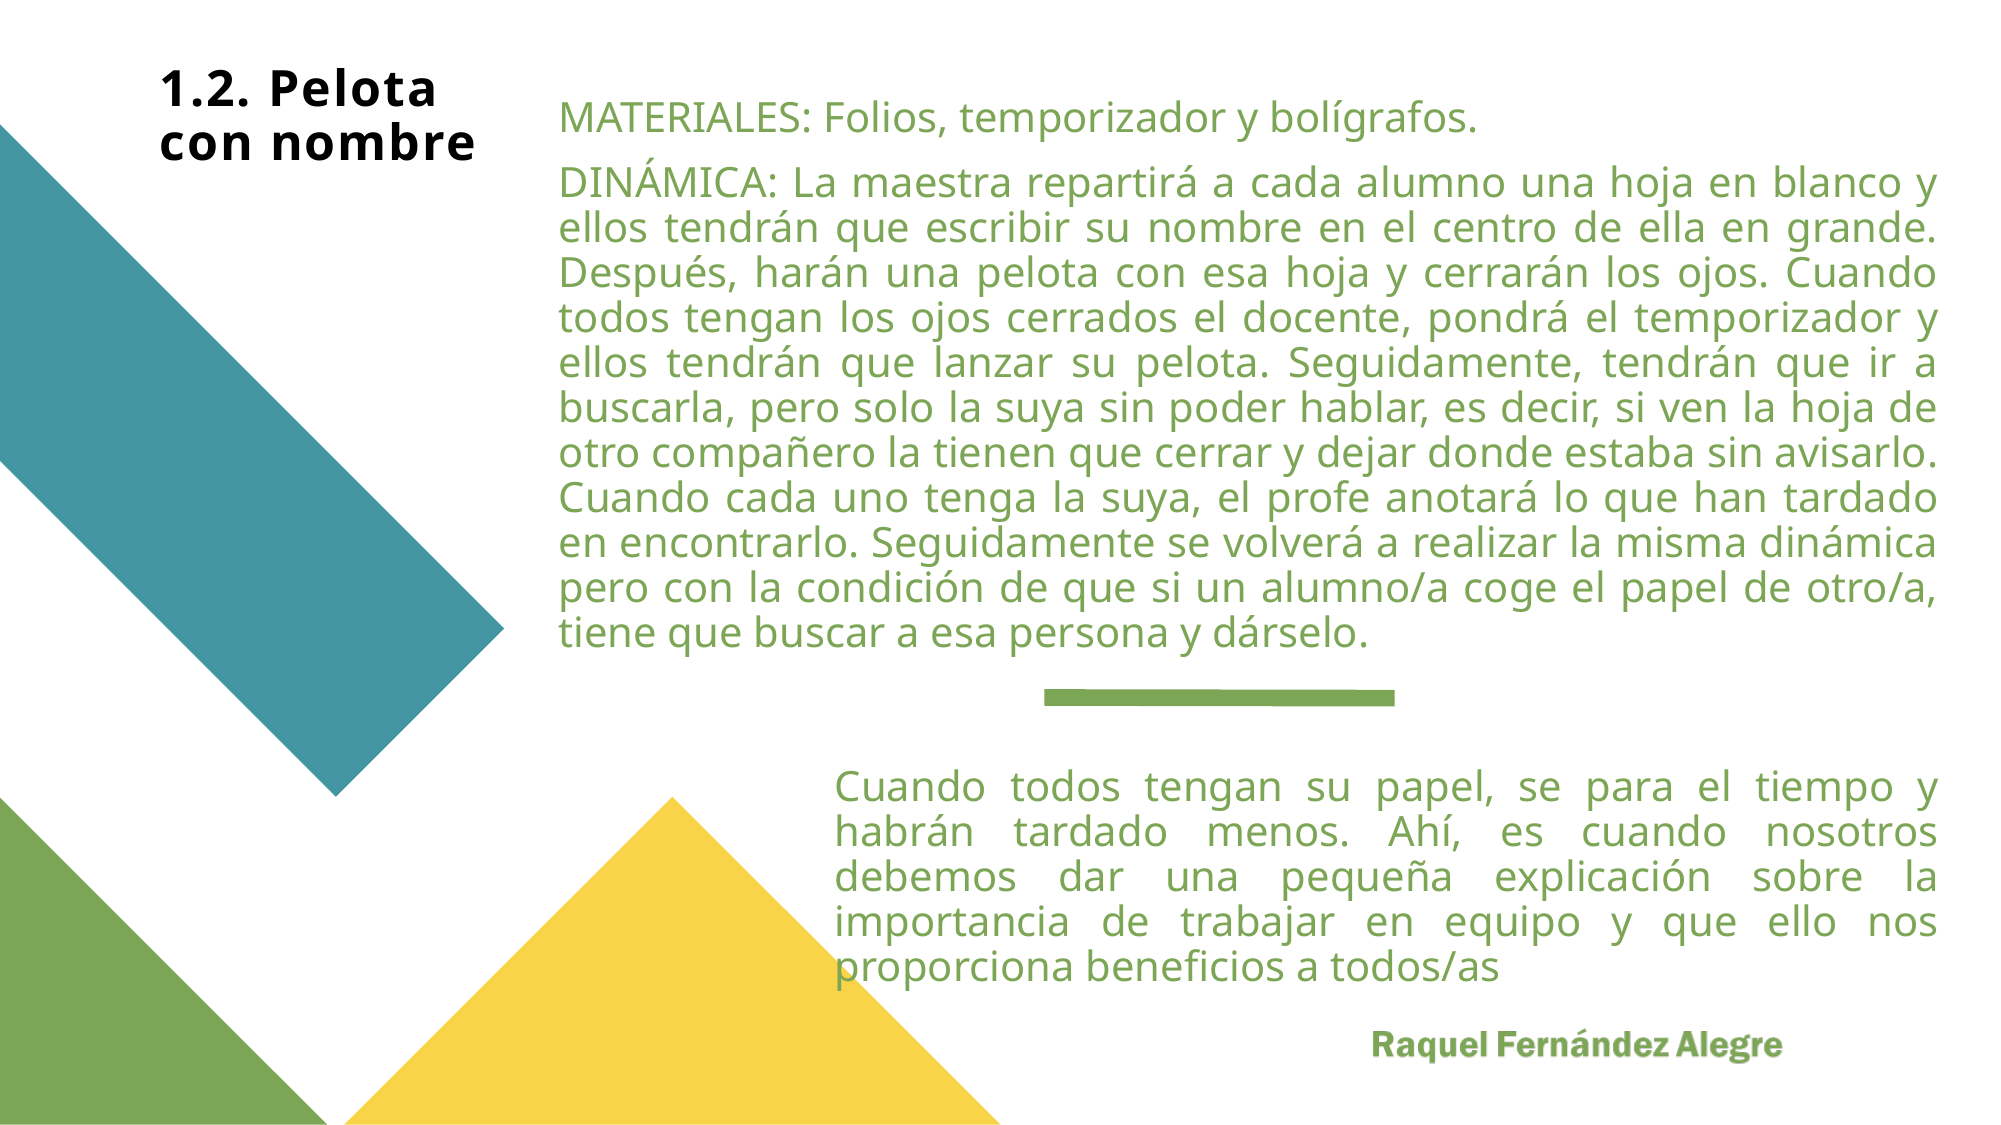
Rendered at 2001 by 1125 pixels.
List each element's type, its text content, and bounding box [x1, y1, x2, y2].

list MATERIALES: Folios, temporizador y bolígrafos. DINÁMICA: La maestra repartirá a cada alumno una hoja en blanco y ellos tendrán que escribir su nombre en el centro de ella en grande. Después, harán una pelota con esa hoja y cerrarán los ojos. Cuando todos tengan los ojos cerrados el docente, pondrá el temporizador y ellos tendrán que lanzar su pelota. Seguidamente, tendrán que ir a buscarla, pero solo la suya sin poder hablar, es decir, si ven la hoja de otro compañero la tienen que cerrar y dejar donde estaba sin avisarlo. Cuando cada uno tenga la suya, el profe anotará lo que han tardado en encontrarlo. Seguidamente se volverá a realizar la misma dinámica pero con la condición de que si un alumno/a coge el papel de otro/a, tiene que buscar a esa persona y dárselo. [558, 96, 1940, 253]
text_box Cuando todos tengan su papel, se para el tiempo y habrán tardado menos. Ahí, es cuando nosotros debemos dar una pequeña explicación sobre la importancia de trabajar en equipo y que ello nos proporciona beneficios a todos/as [834, 765, 1940, 922]
picture [1347, 1007, 2000, 1125]
title 1.2. Pelota con nombre [159, 94, 1320, 172]
